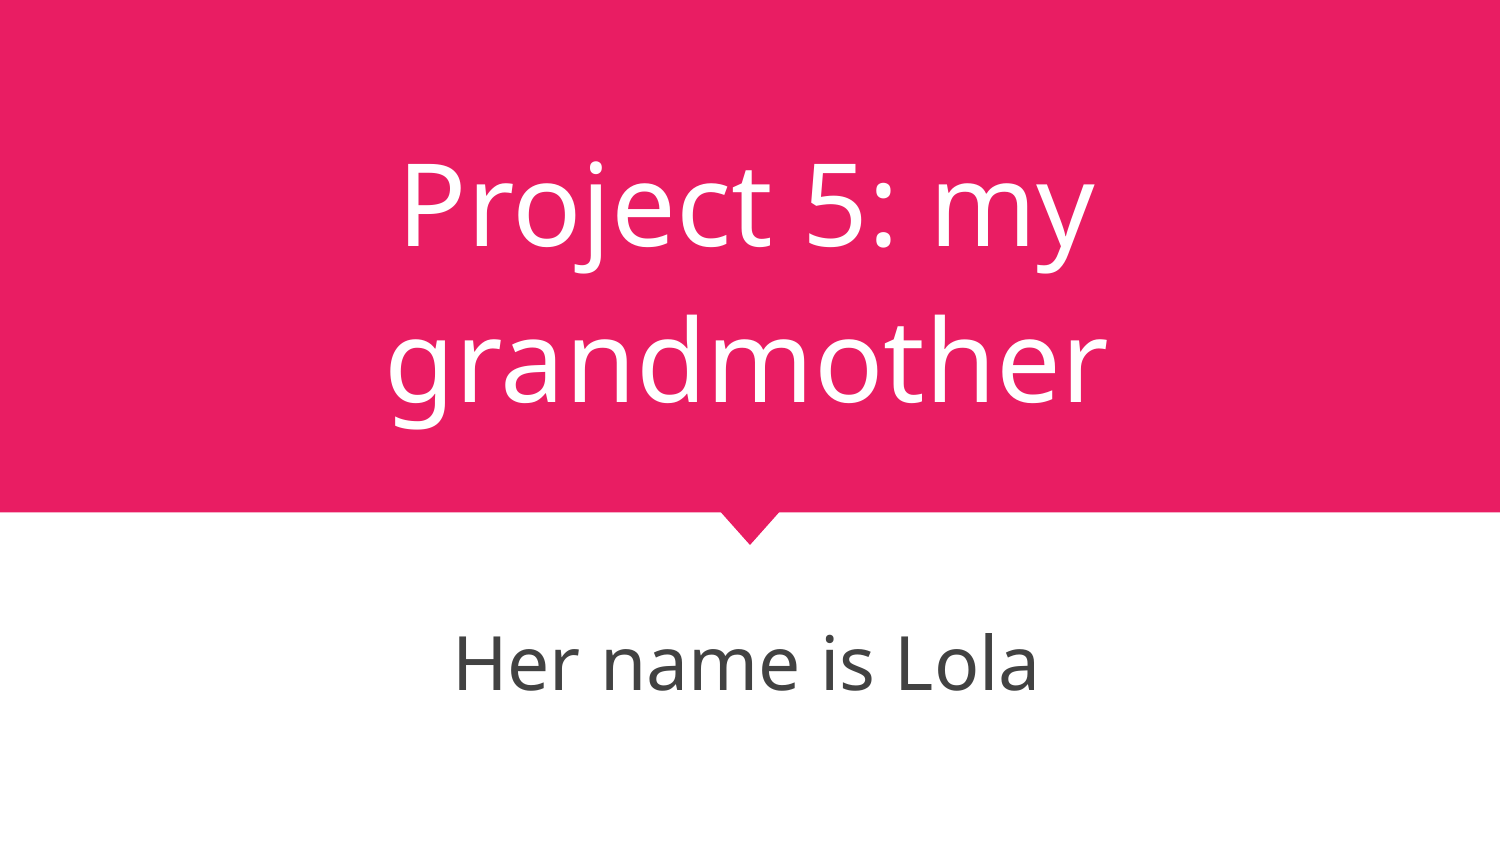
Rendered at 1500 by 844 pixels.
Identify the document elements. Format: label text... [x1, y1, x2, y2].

title Project 5: my grandmother [67, 105, 1427, 452]
subtitle Her name is Lola [67, 557, 1427, 765]
